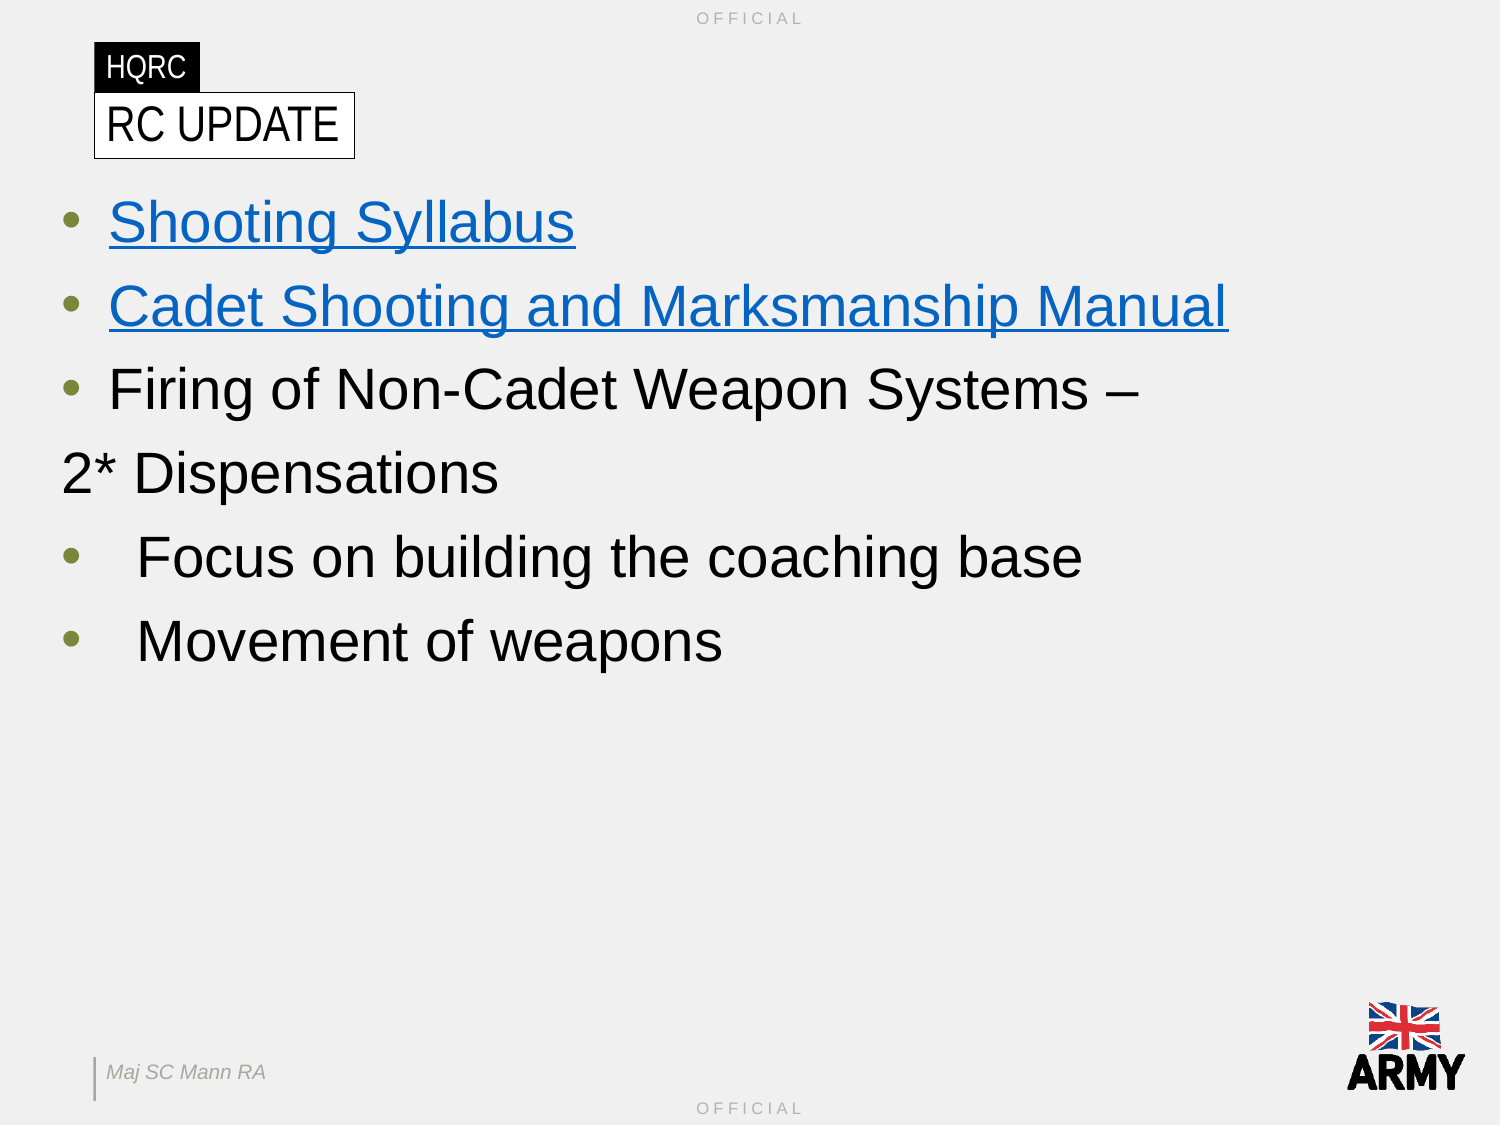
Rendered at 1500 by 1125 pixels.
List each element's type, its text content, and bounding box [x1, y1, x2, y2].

title HQRC [94, 42, 200, 92]
list RC Update [94, 92, 355, 159]
list Maj SC Mann RA [94, 1051, 286, 1094]
list Shooting Syllabus Cadet Shooting and Marksmanship Manual Firing of Non-Cadet Weapon Systems – 2* Dispensations Focus on building the coaching base Movement of weapons [47, 184, 1453, 941]
picture [1311, 966, 1500, 1125]
